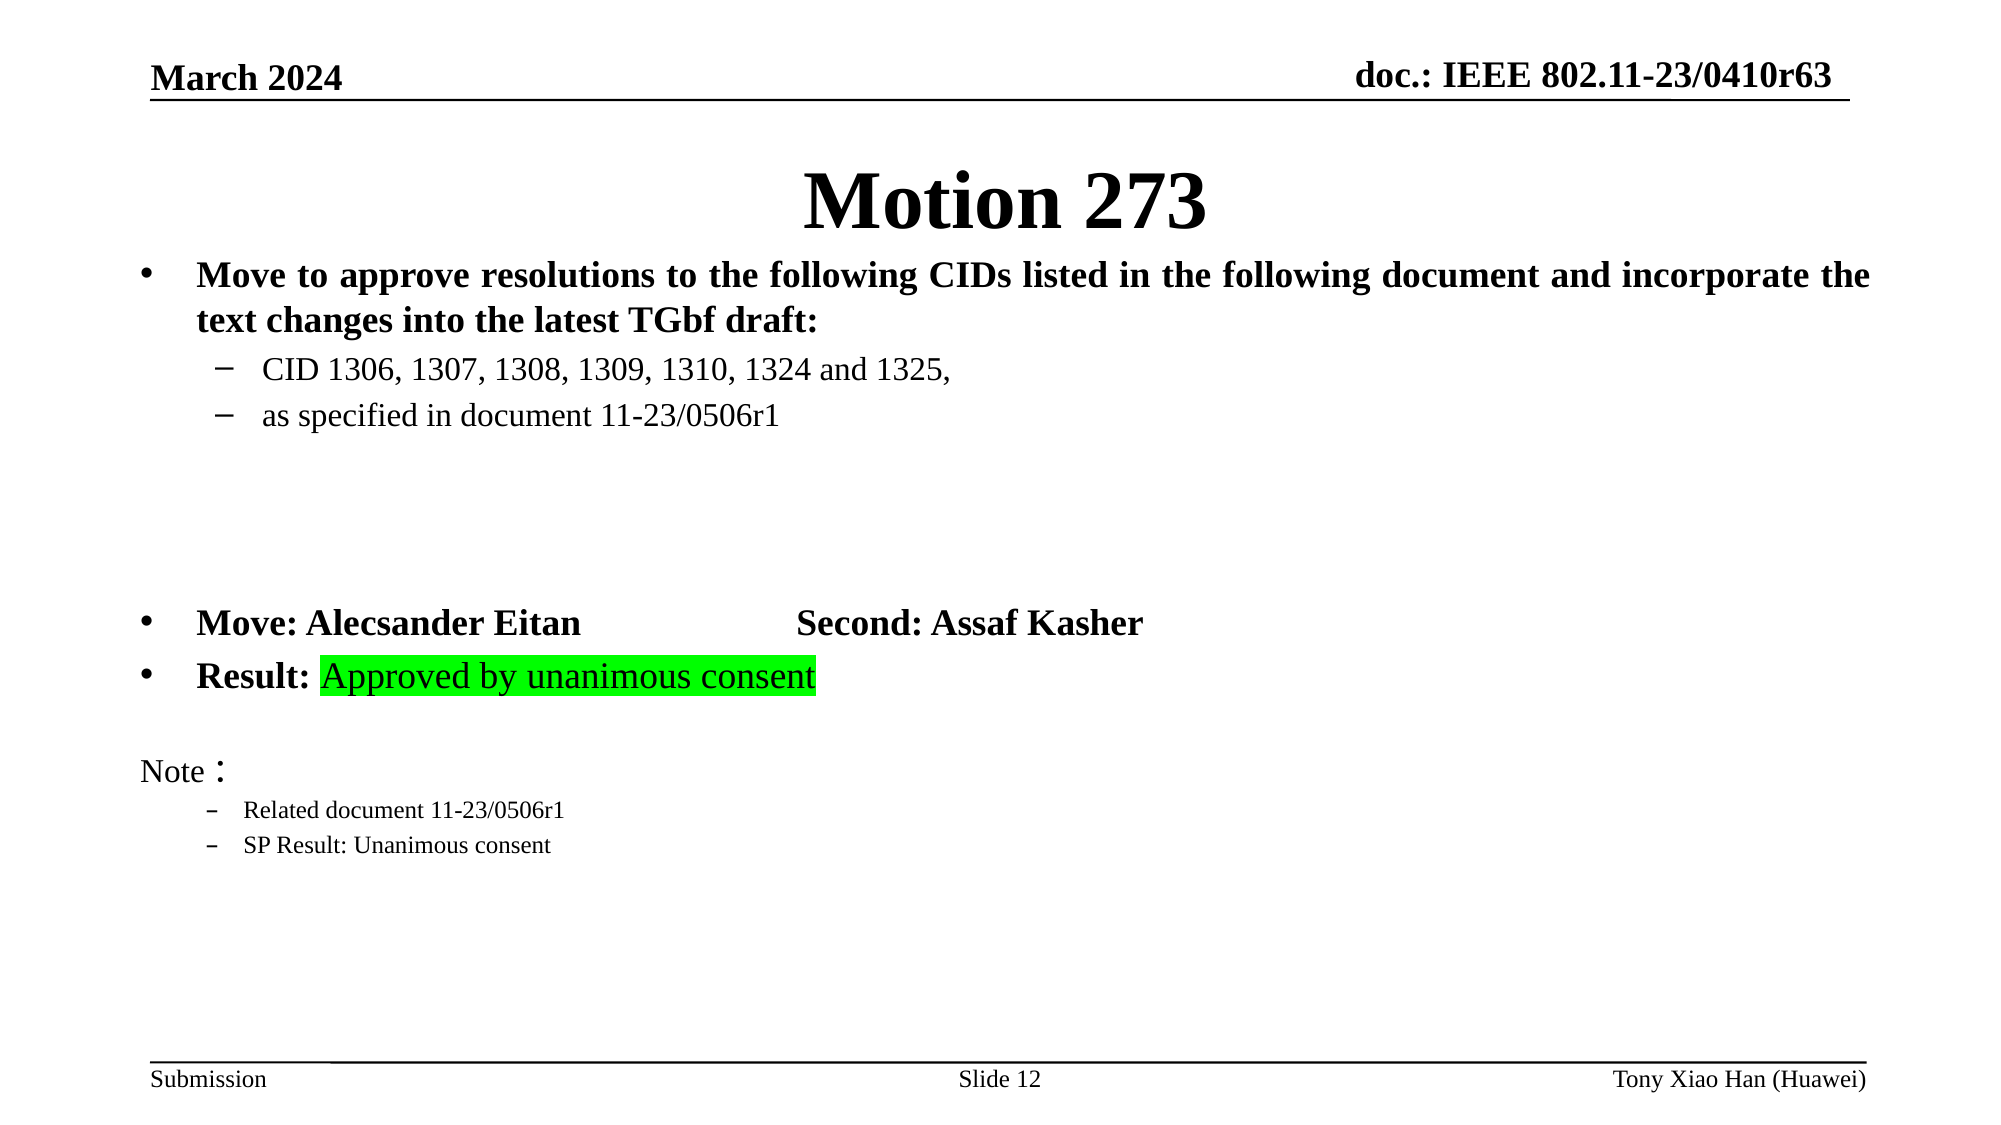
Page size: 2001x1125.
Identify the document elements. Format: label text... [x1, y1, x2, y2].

text_box Move to approve resolutions to the following CIDs listed in the following document and incorporate the text changes into the latest TGbf draft: CID 1306, 1307, 1308, 1309, 1310, 1324 and 1325, as specified in document 11-23/0506r1 Move: Alecsander Eitan Second: Assaf Kasher Result: Approved by unanimous consent Note： Related document 11-23/0506r1 SP Result: Unanimous consent [125, 212, 1888, 900]
text_box Motion 273 [368, 137, 1644, 212]
